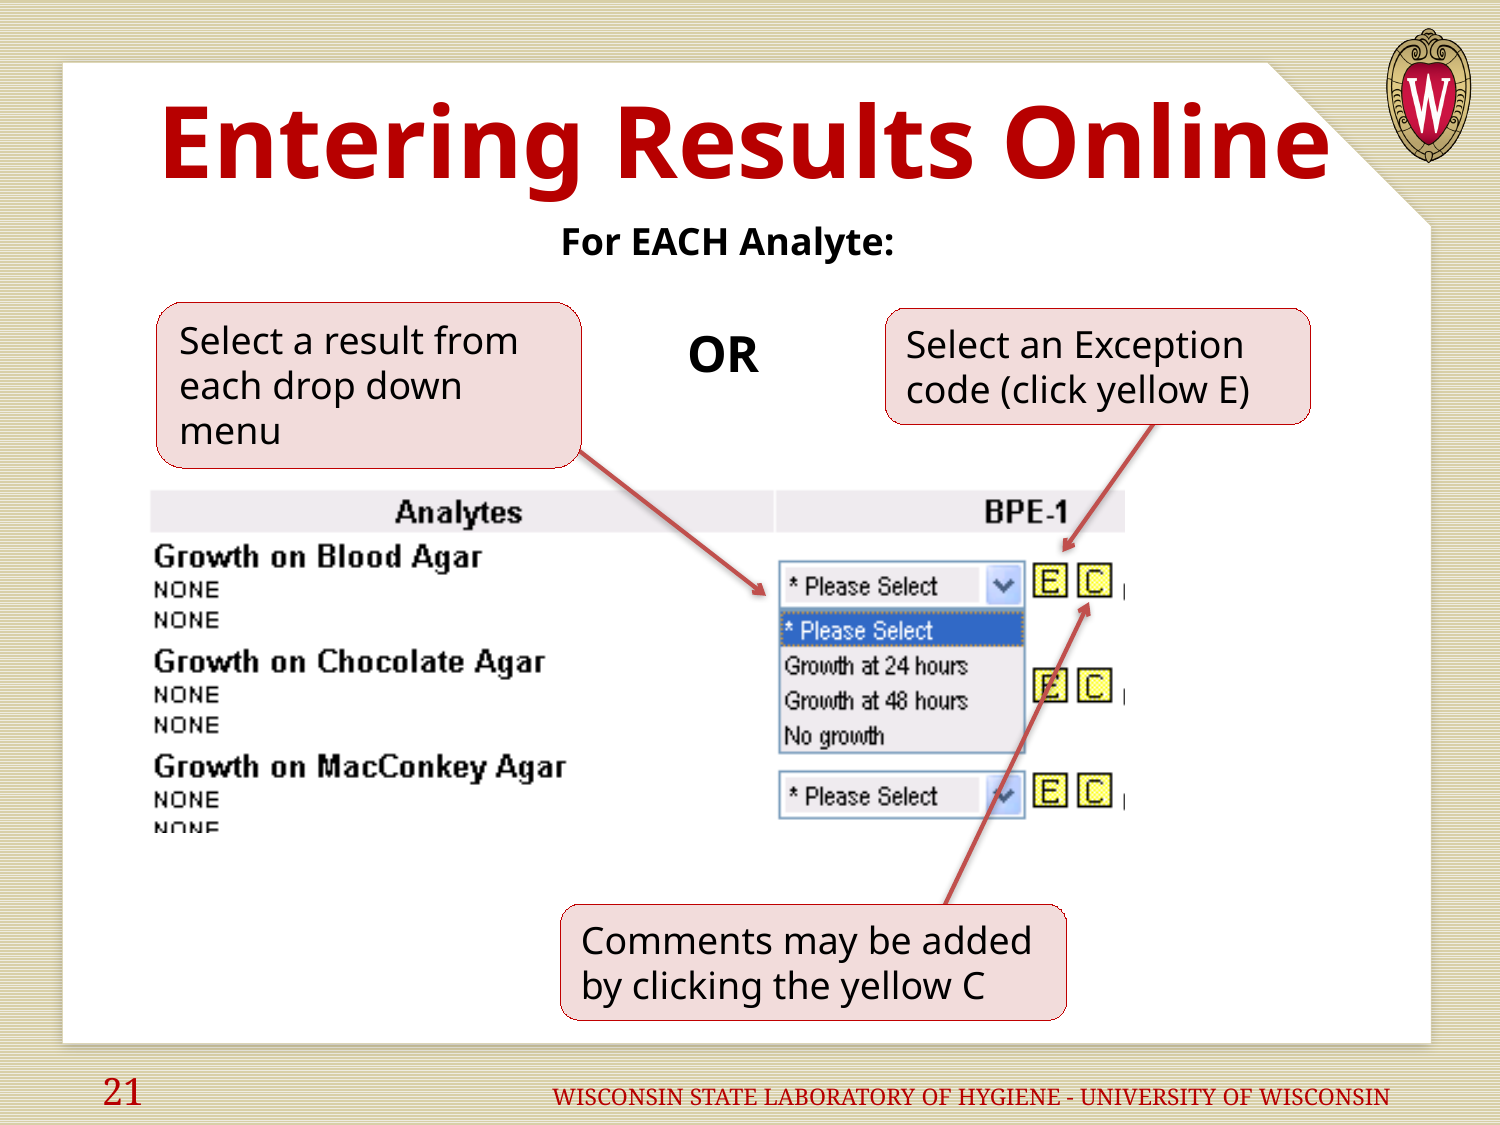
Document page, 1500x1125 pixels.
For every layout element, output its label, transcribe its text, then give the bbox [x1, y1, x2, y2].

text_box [938, 601, 1090, 918]
text_box Select an Exception code (click yellow E) [885, 308, 1311, 425]
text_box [514, 400, 767, 597]
title Entering Results Online [62, 78, 1430, 284]
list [101, 470, 1126, 834]
text_box Select a result from each drop down menu [156, 302, 582, 469]
text_box OR [672, 315, 775, 390]
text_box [1062, 410, 1163, 553]
footer 21 WISCONSIN STATE LABORATORY OF HYGIENE - UNIVERSITY OF WISCONSIN [62, 1063, 1432, 1124]
picture [1361, 11, 1494, 186]
text_box For EACH Analyte: [545, 210, 911, 271]
text_box Comments may be added by clicking the yellow C [560, 904, 1067, 1021]
